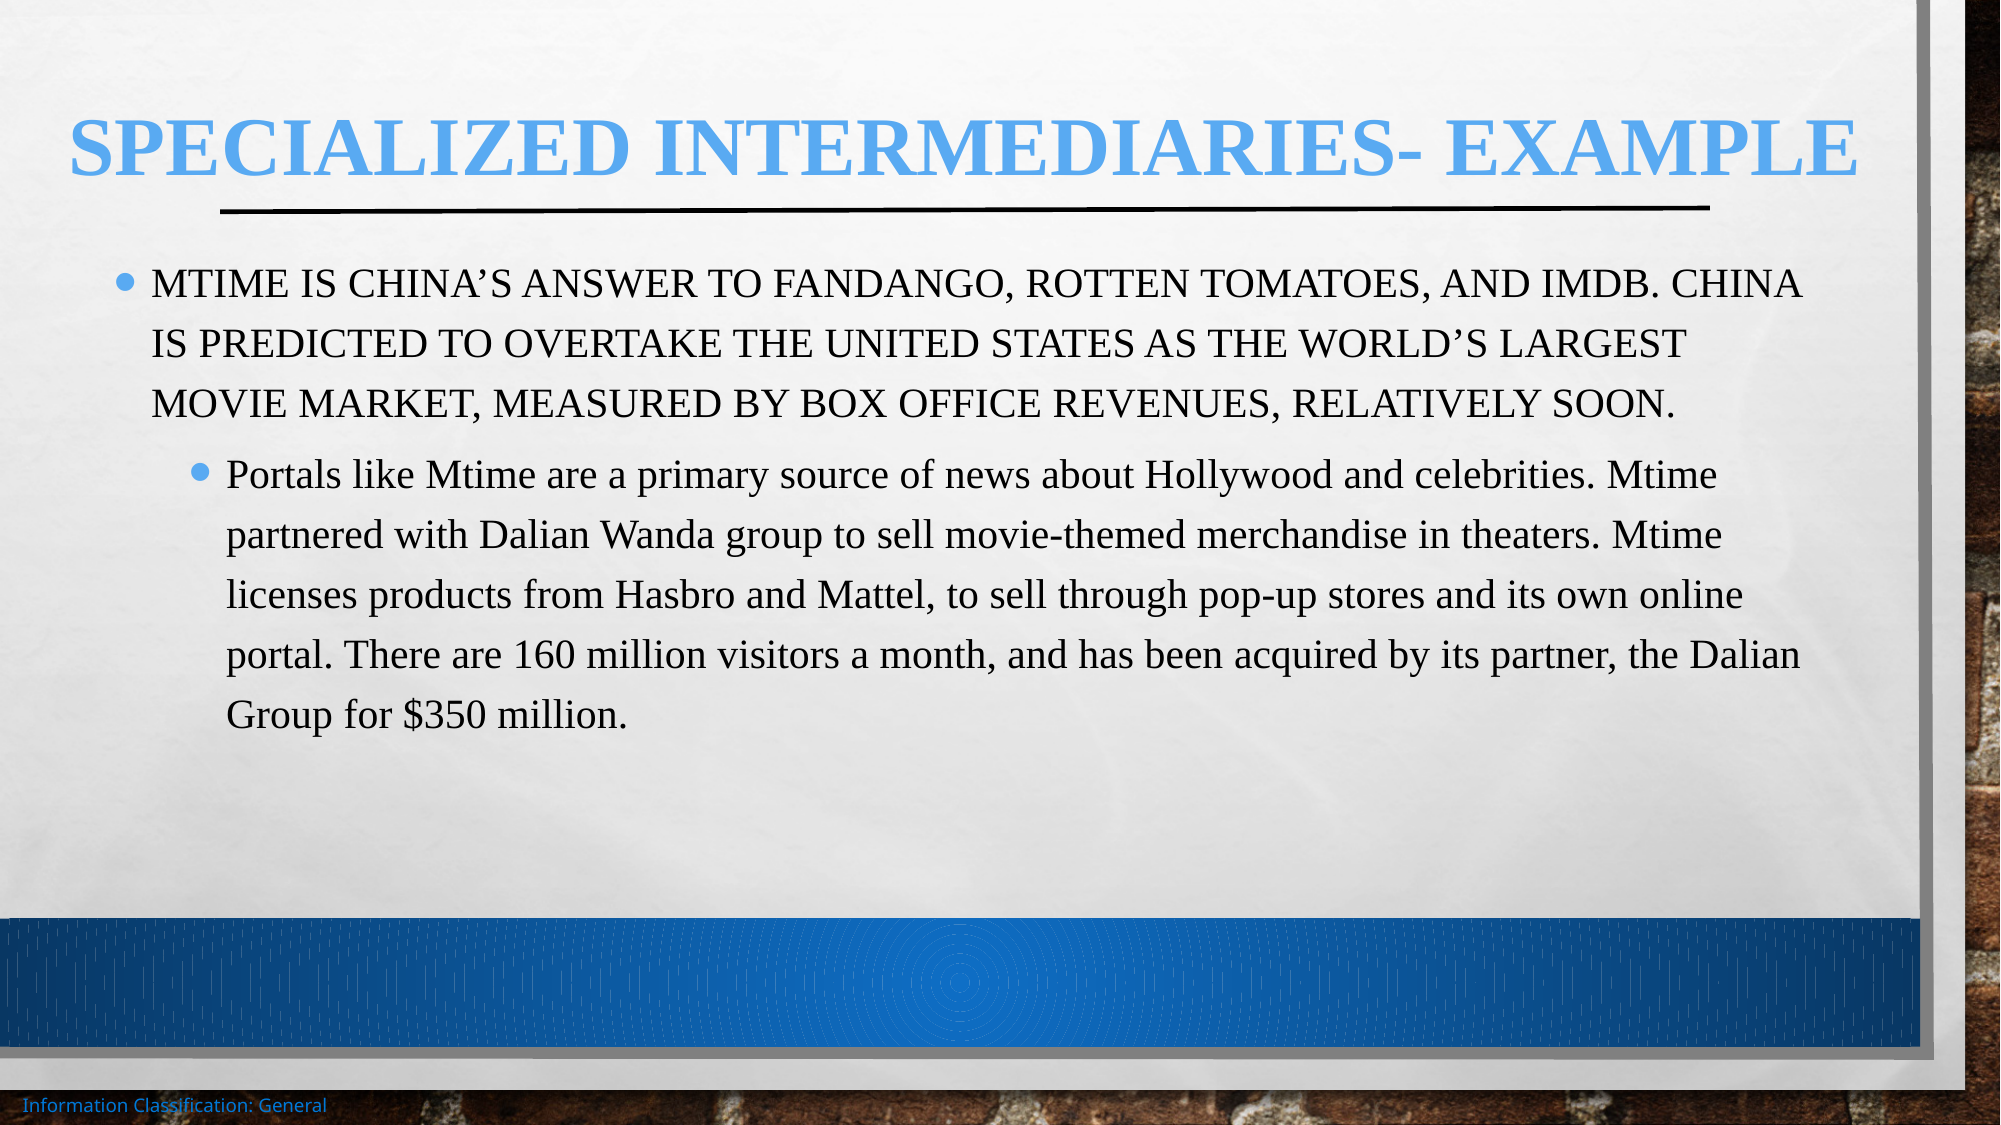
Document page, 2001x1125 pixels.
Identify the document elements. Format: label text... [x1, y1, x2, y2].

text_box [220, 207, 1711, 212]
list Mtime is China’s answer to Fandango, Rotten Tomatoes, and IMDb. China is predicted to overtake the United States as the world’s largest movie market, measured by box office revenues, relatively soon. Portals like Mtime are a primary source of news about Hollywood and celebrities. Mtime partnered with Dalian Wanda group to sell movie-themed merchandise in theaters. Mtime licenses products from Hasbro and Mattel, to sell through pop-up stores and its own online portal. There are 160 million visitors a month, and has been acquired by its partner, the Dalian Group for $350 million. [98, 172, 1832, 811]
title Specialized Intermediaries- Example [43, 54, 1887, 244]
picture [0, 0, 2000, 1125]
